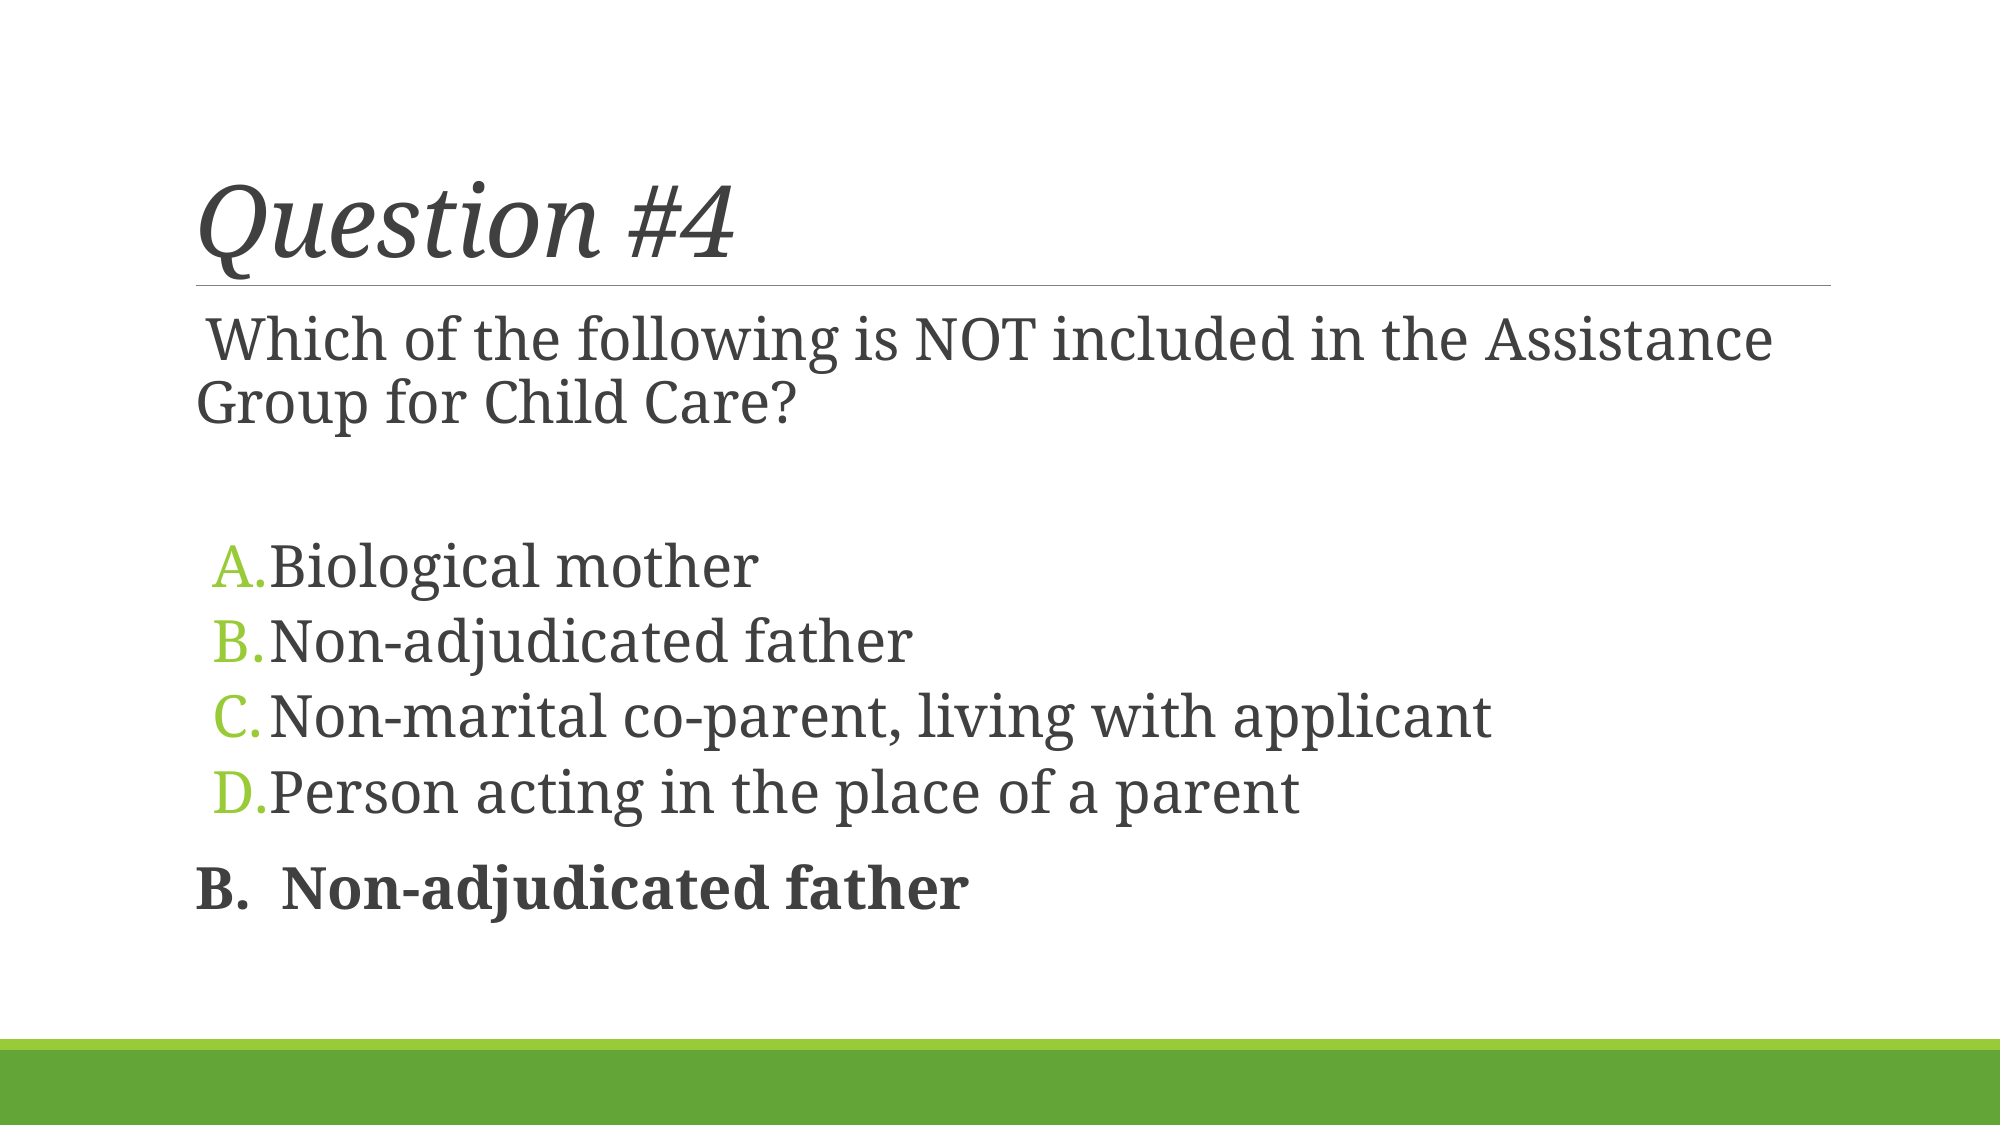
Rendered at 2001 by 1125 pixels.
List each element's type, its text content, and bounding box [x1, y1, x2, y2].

title Question #4 [180, 47, 1830, 285]
list Which of the following is NOT included in the Assistance Group for Child Care? Biological mother Non-adjudicated father Non-marital co-parent, living with applicant Person acting in the place of a parent B. Non-adjudicated father [180, 302, 1830, 963]
